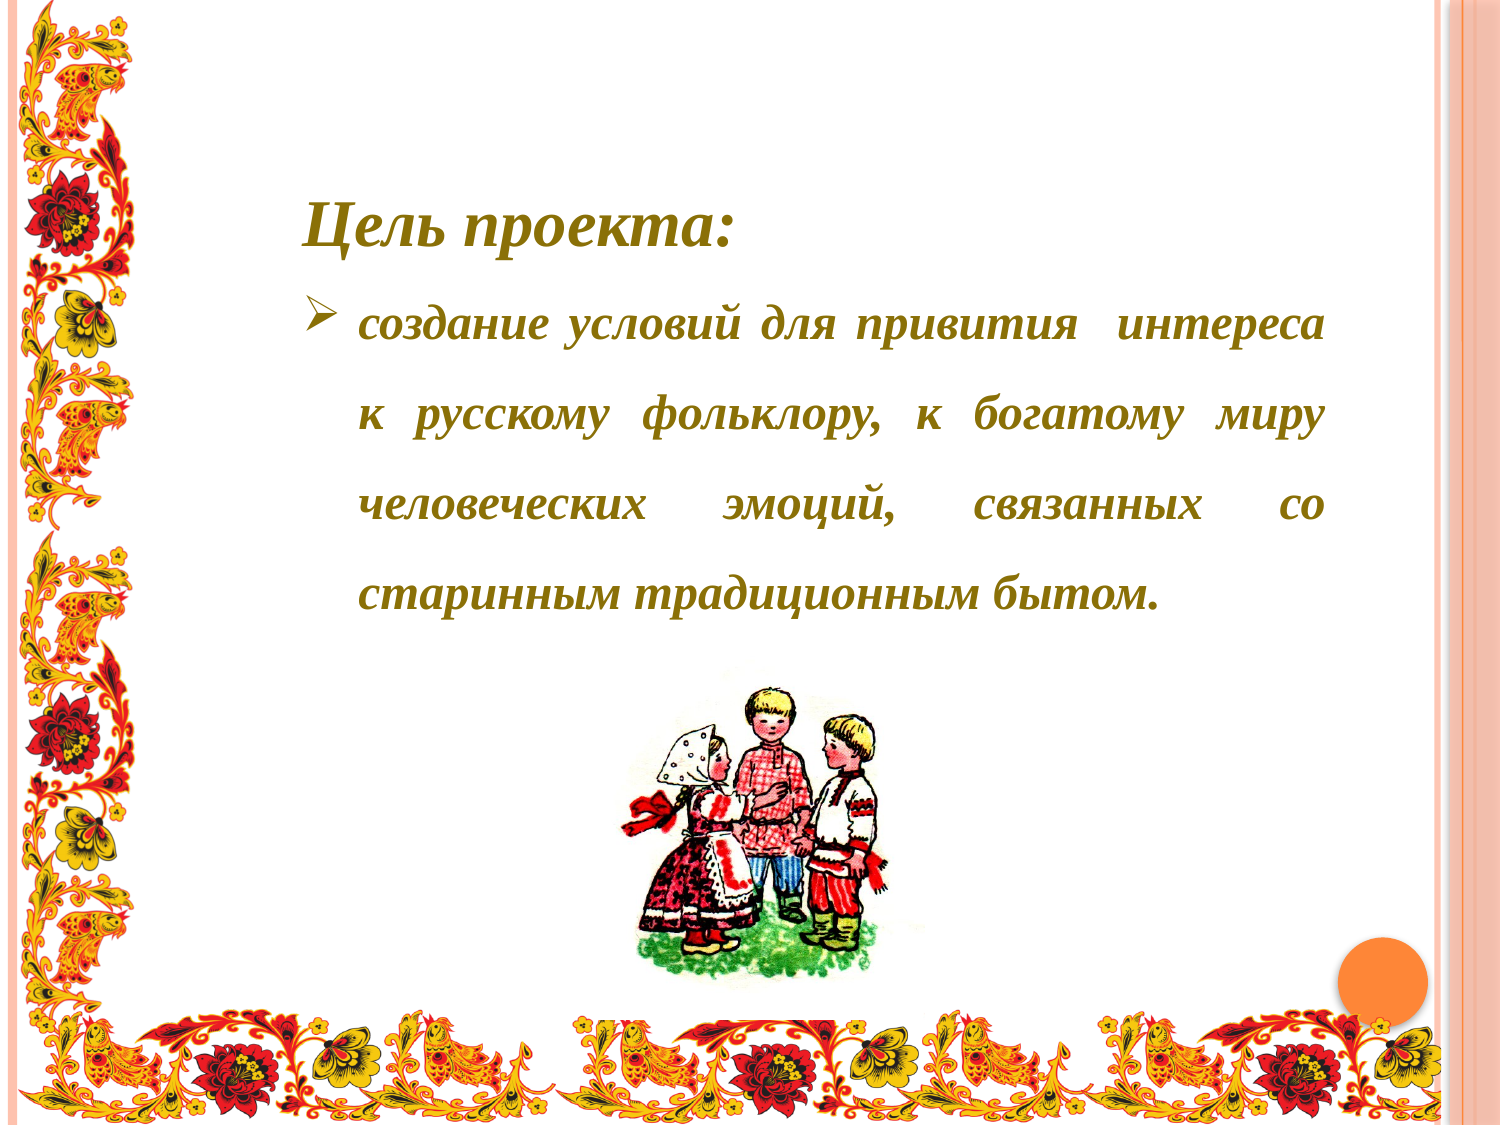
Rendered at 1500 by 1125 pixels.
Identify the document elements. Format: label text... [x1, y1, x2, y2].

picture [0, 531, 1442, 1125]
picture [0, 0, 343, 530]
text_box Цель проекта: создание условий для привития интереса к русскому фольклору, к богатому миру человеческих эмоций, связанных со старинным традиционным бытом. [287, 172, 1341, 628]
